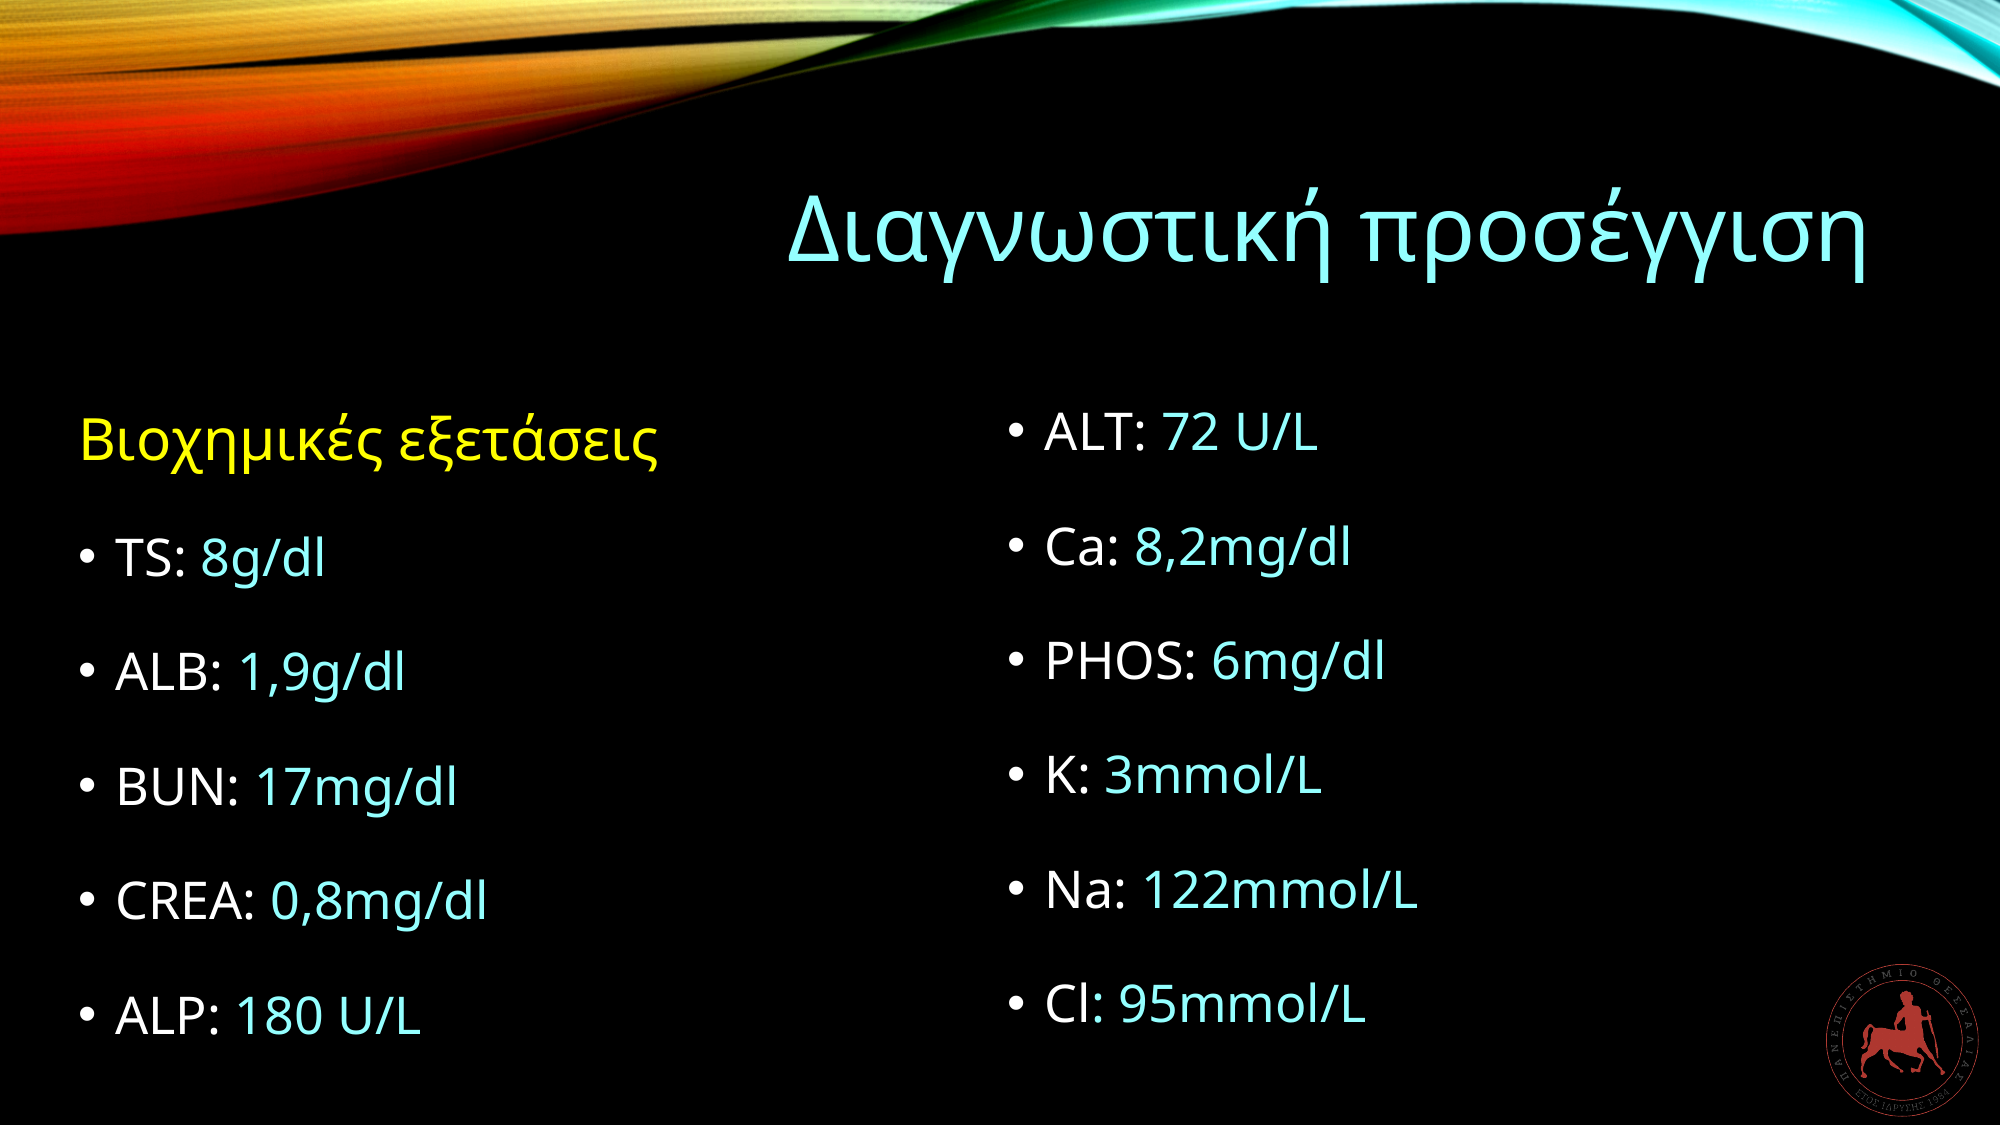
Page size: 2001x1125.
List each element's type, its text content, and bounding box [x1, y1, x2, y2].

picture [1825, 963, 1979, 1117]
list Βιοχημικές εξετάσεις TS: 8g/dl ALB: 1,9g/dl BUN: 17mg/dl CREA: 0,8mg/dl ALP: 180 U/L ALT: 72 U/L Ca: 8,2mg/dl PHOS: 6mg/dl K: 3mmol/L Na: 122mmol/L Cl: 95mmol/L [63, 360, 1953, 1087]
picture [0, 0, 2000, 237]
title Διαγνωστική προσέγγιση [474, 125, 1888, 338]
